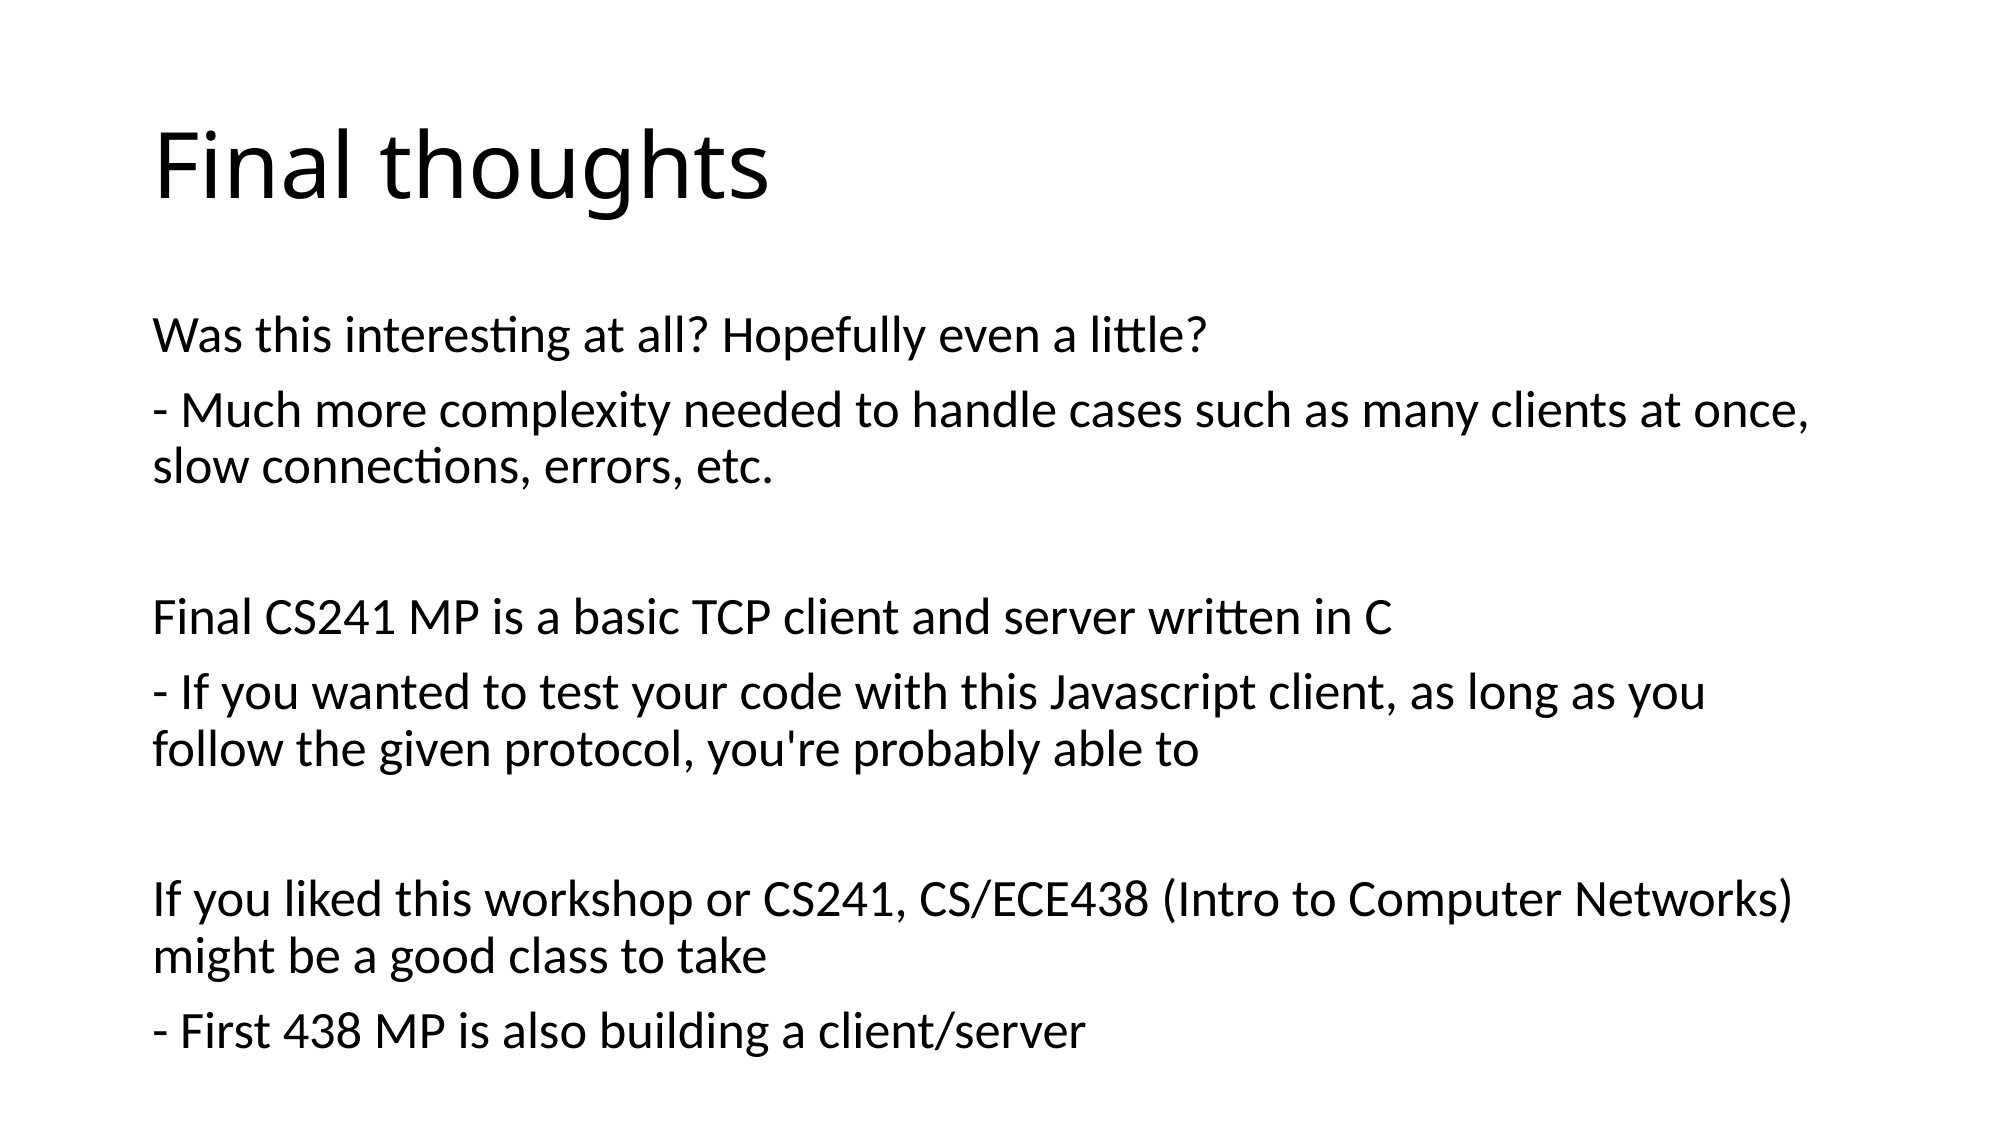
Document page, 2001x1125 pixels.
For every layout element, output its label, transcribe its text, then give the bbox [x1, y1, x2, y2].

title Final thoughts [137, 59, 1863, 278]
list Was this interesting at all? Hopefully even a little? - Much more complexity needed to handle cases such as many clients at once, slow connections, errors, etc. Final CS241 MP is a basic TCP client and server written in C - If you wanted to test your code with this Javascript client, as long as you follow the given protocol, you're probably able to If you liked this workshop or CS241, CS/ECE438 (Intro to Computer Networks) might be a good class to take - First 438 MP is also building a client/server [137, 299, 1863, 1072]
